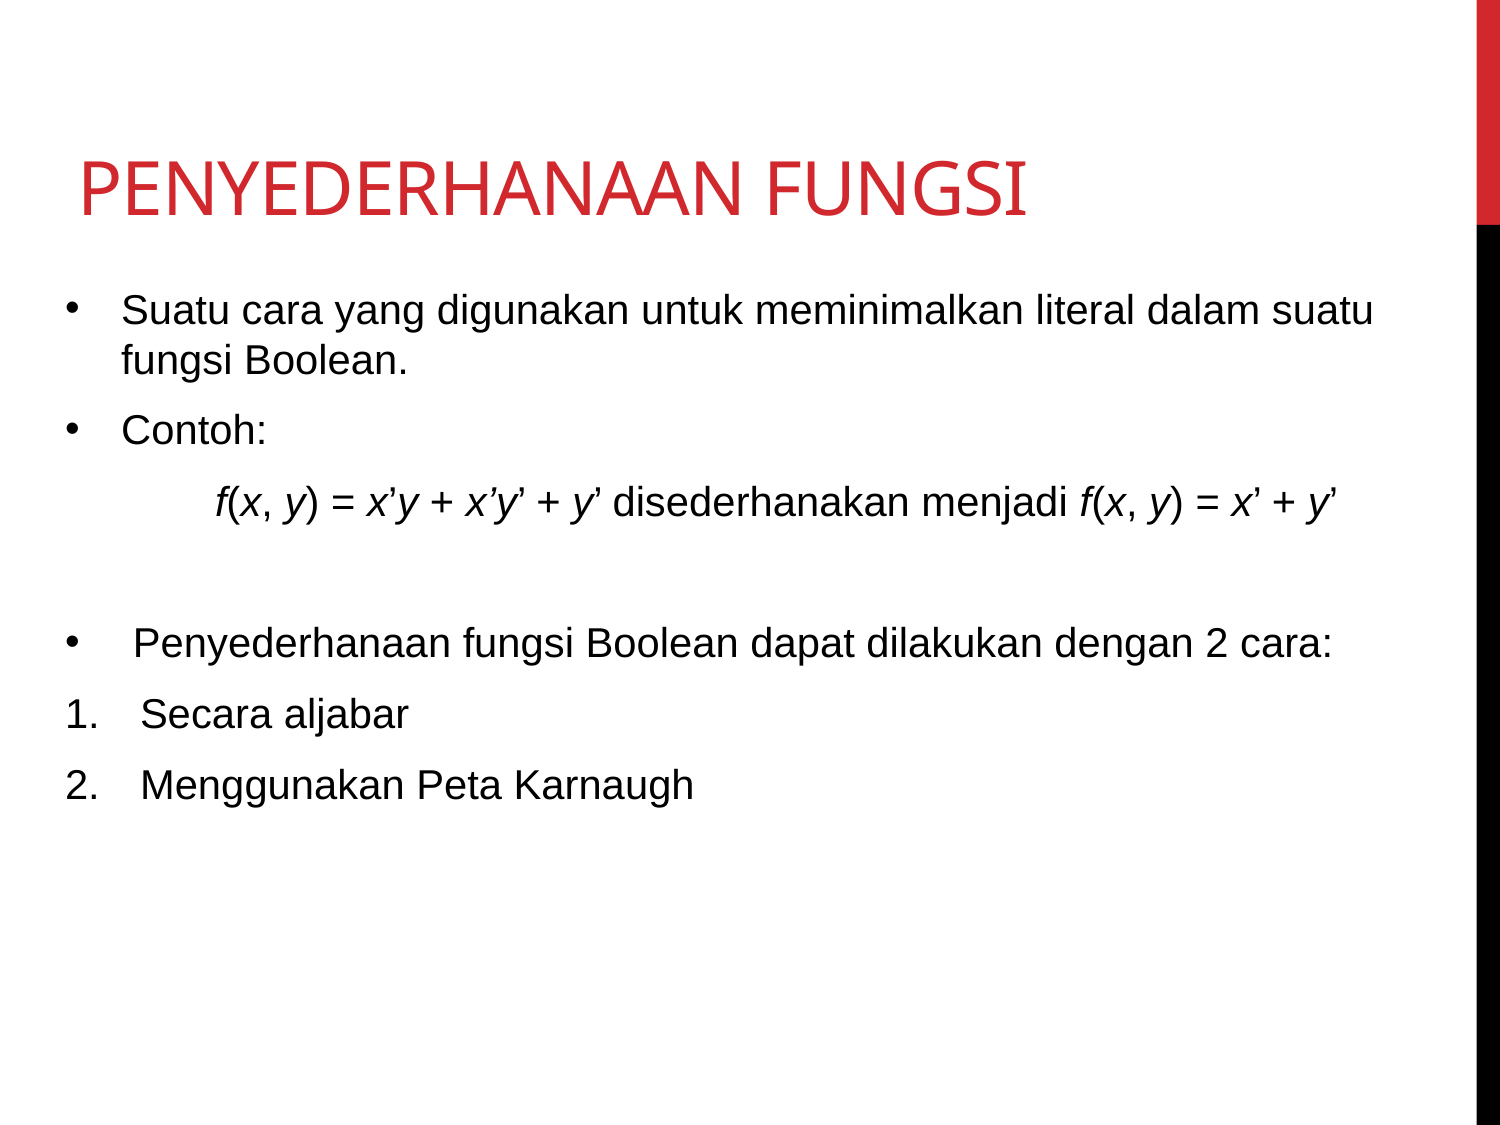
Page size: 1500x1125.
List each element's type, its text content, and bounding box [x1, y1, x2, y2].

list Suatu cara yang digunakan untuk meminimalkan literal dalam suatu fungsi Boolean. Contoh: f(x, y) = x’y + x’y’ + y’ disederhanakan menjadi f(x, y) = x’ + y’ Penyederhanaan fungsi Boolean dapat dilakukan dengan 2 cara: Secara aljabar Menggunakan Peta Karnaugh [50, 275, 1438, 1063]
title Penyederhanaan fungsi [62, 112, 1438, 238]
